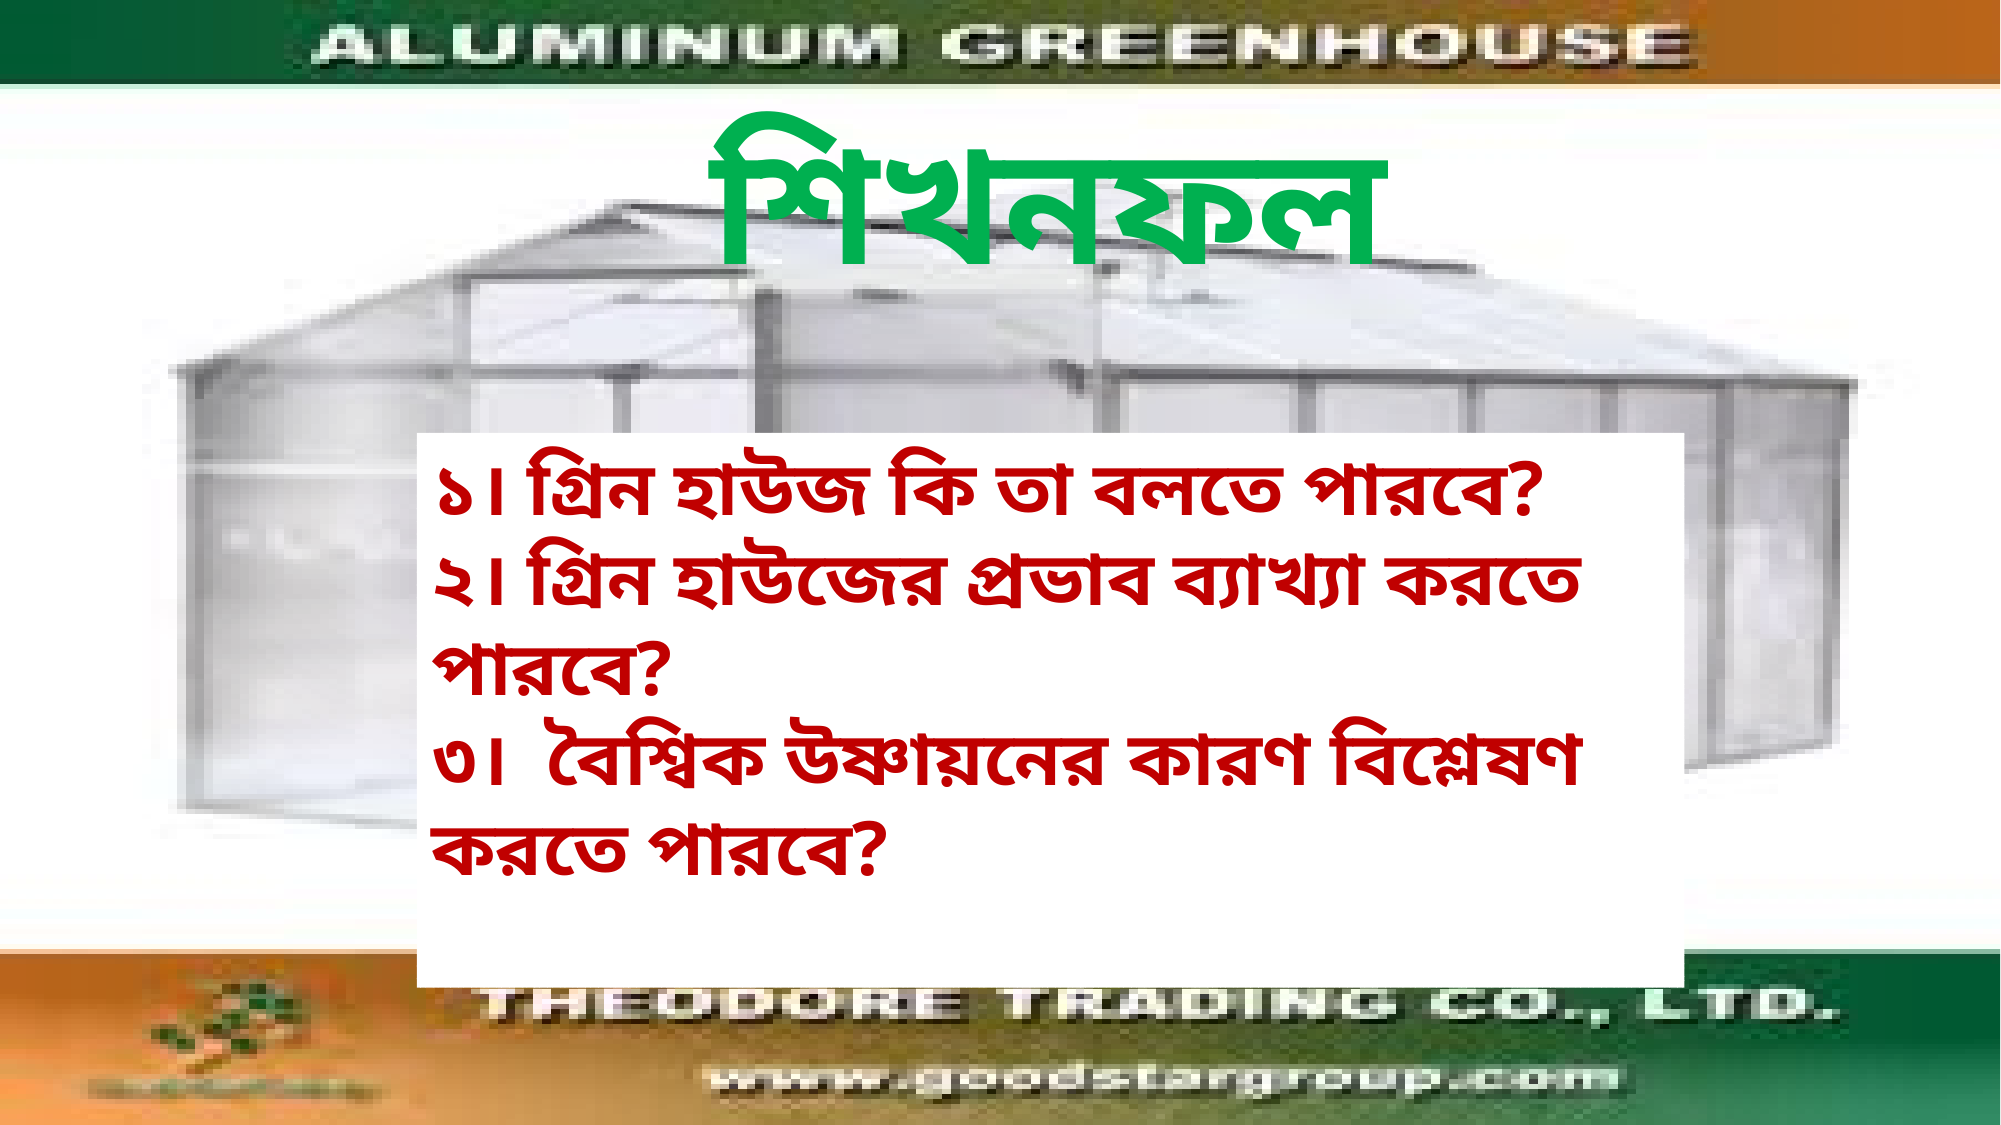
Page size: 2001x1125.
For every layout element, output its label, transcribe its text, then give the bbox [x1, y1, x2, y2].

text_box ১। গ্রিন হাউজ কি তা বলতে পারবে? ২। গ্রিন হাউজের প্রভাব ব্যাখ্যা করতে পারবে? ৩। বৈশ্বিক উষ্ণায়নের কারণ বিশ্লেষণ করতে পারবে? [416, 432, 1685, 988]
picture [0, 0, 2001, 1125]
text_box শিখনফল [695, 90, 1403, 306]
